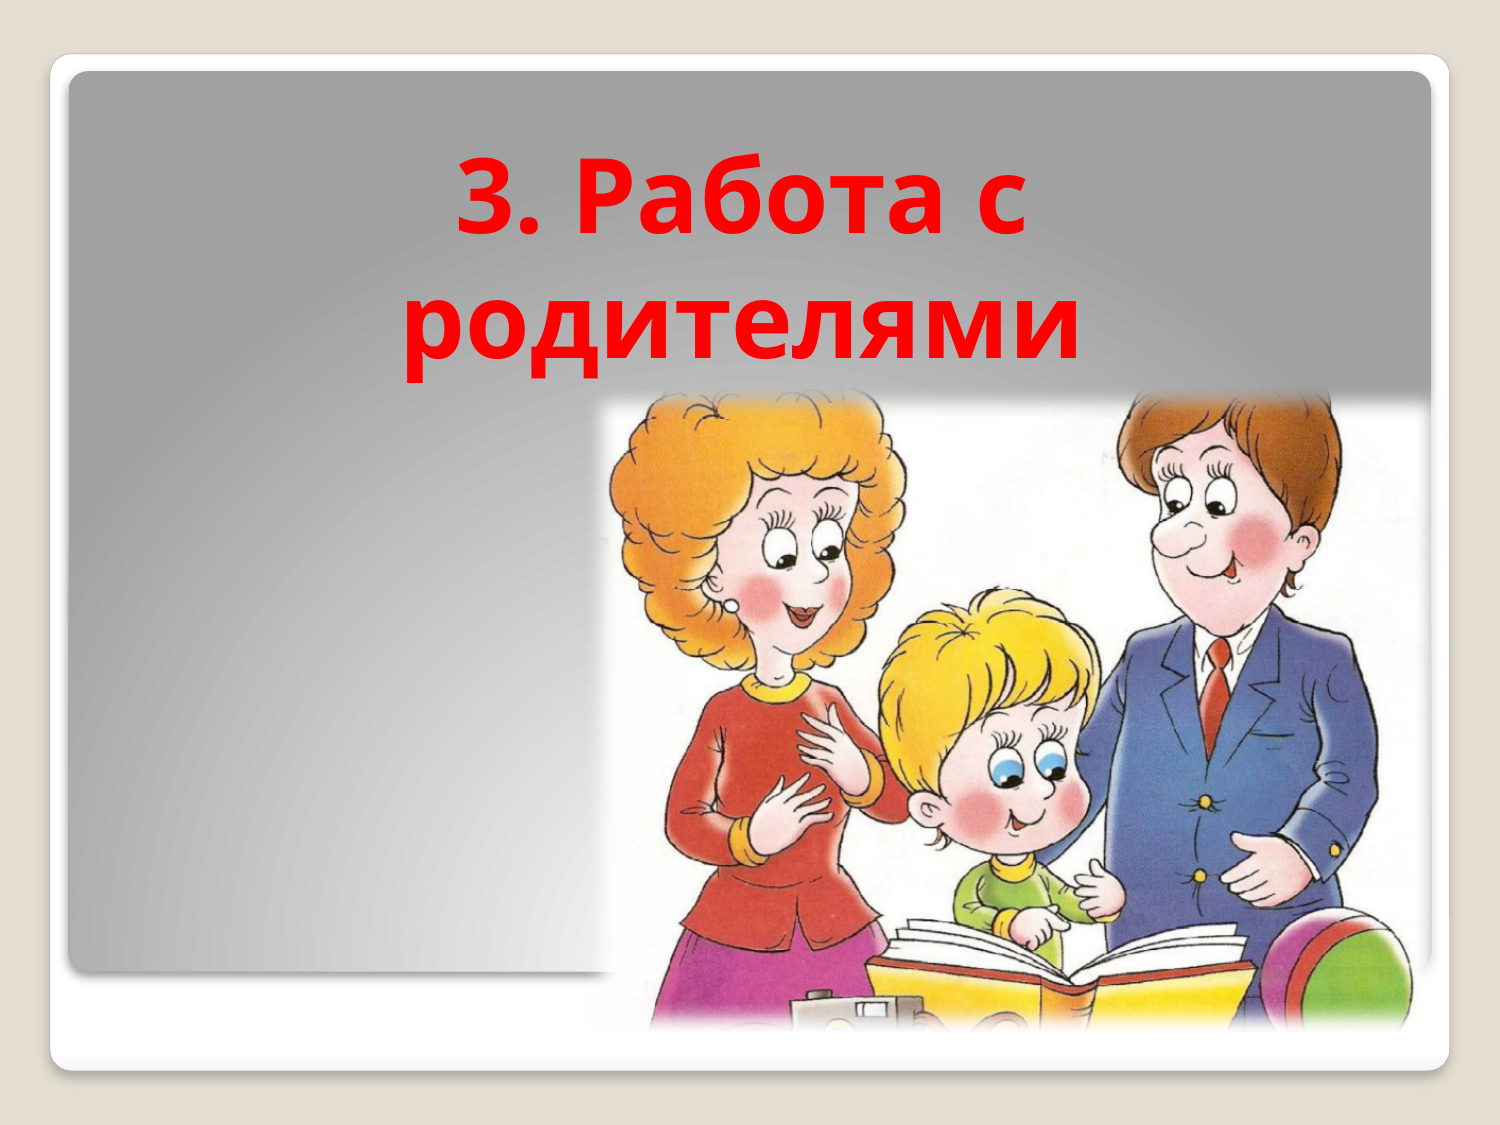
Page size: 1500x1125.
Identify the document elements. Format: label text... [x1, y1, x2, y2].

picture [584, 385, 1452, 1036]
title 3. Работа с родителями [171, 101, 1314, 387]
